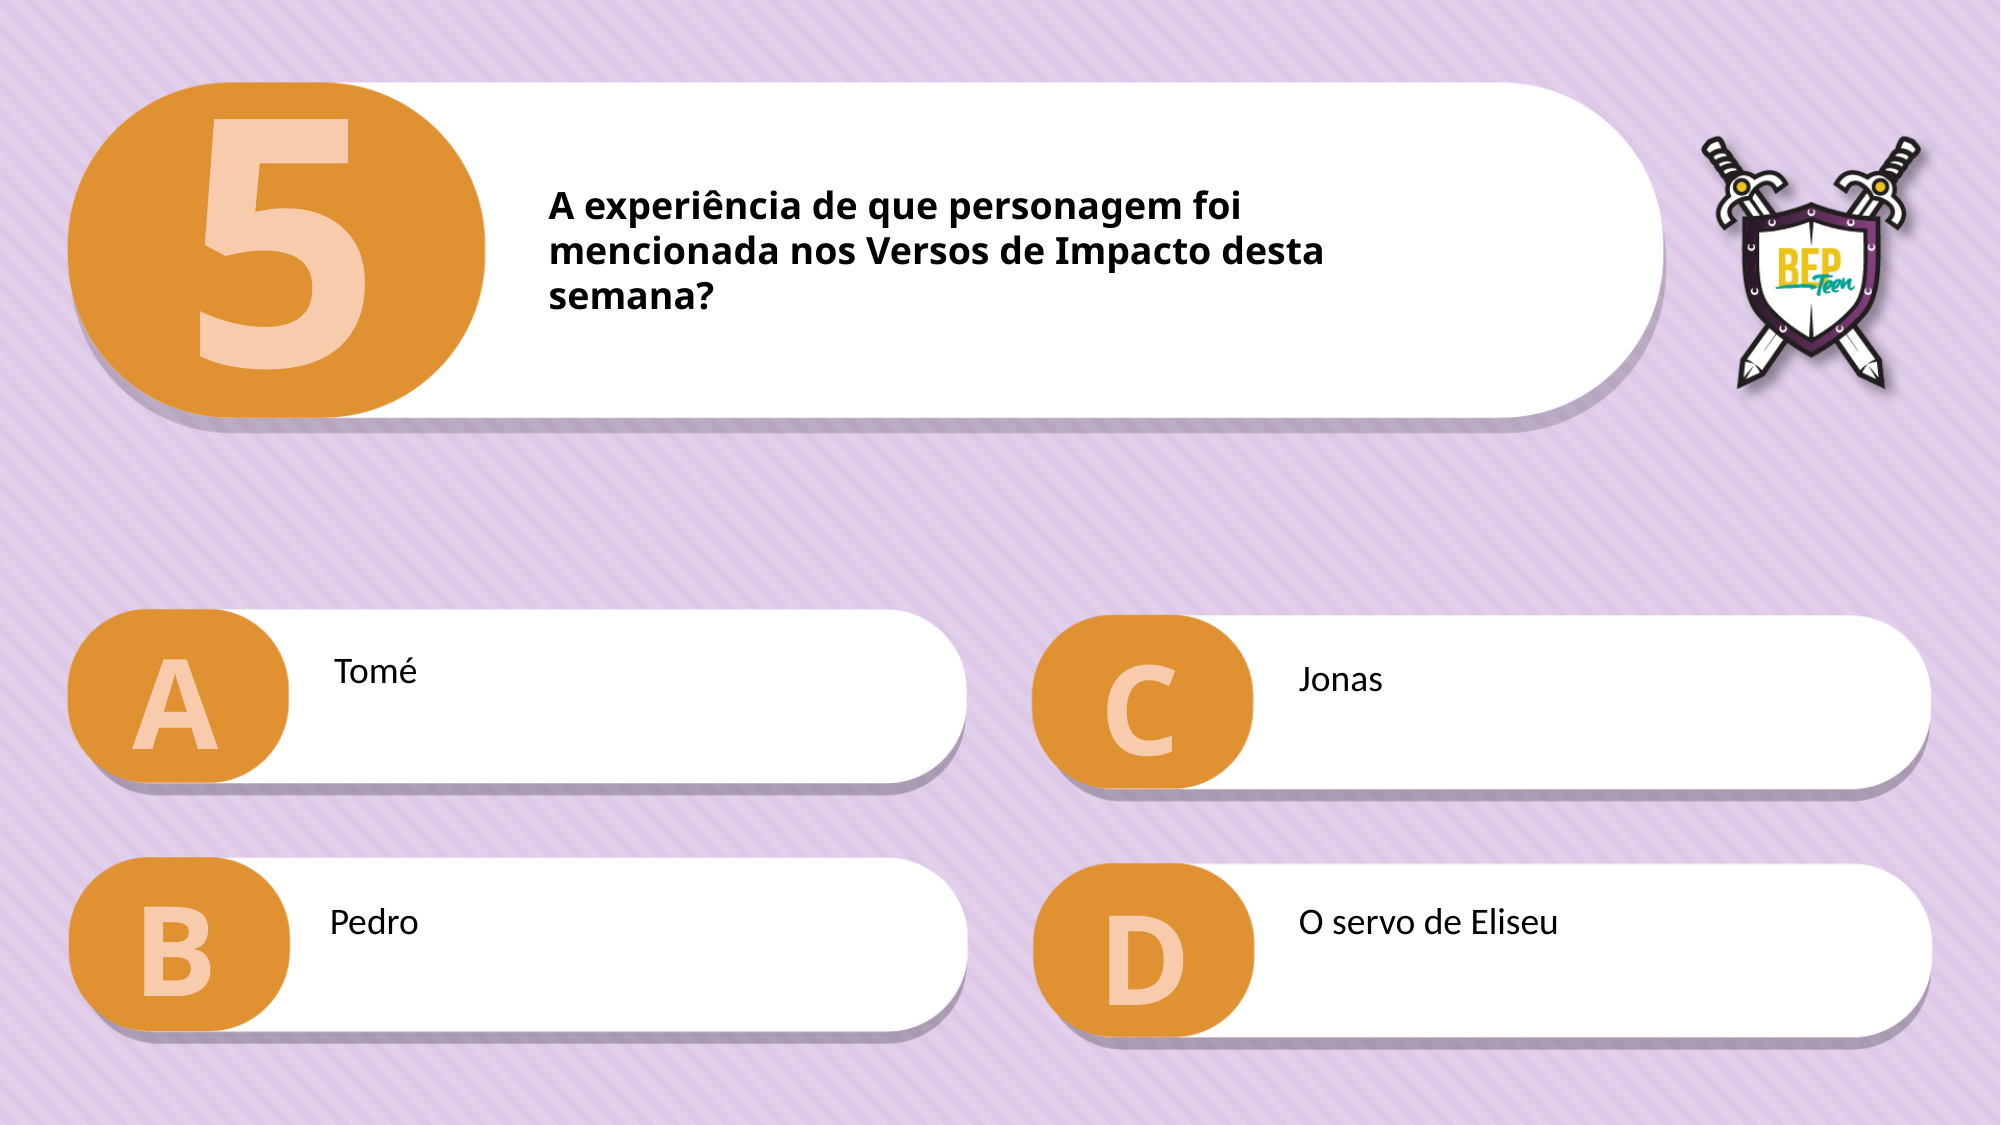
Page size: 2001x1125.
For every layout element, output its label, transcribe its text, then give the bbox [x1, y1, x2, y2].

text_box O servo de Eliseu [1284, 889, 1891, 950]
text_box D [1075, 872, 1214, 1038]
text_box Jonas [1284, 647, 1823, 707]
text_box C [1071, 622, 1210, 788]
text_box Tomé [319, 638, 883, 699]
text_box A experiência de que personagem foi mencionada nos Versos de Impacto desta semana? [533, 174, 1534, 325]
text_box 5 [168, 13, 308, 443]
picture [0, 0, 2001, 1125]
text_box B [106, 864, 245, 1029]
text_box Pedro [315, 889, 907, 950]
text_box A [106, 616, 245, 782]
